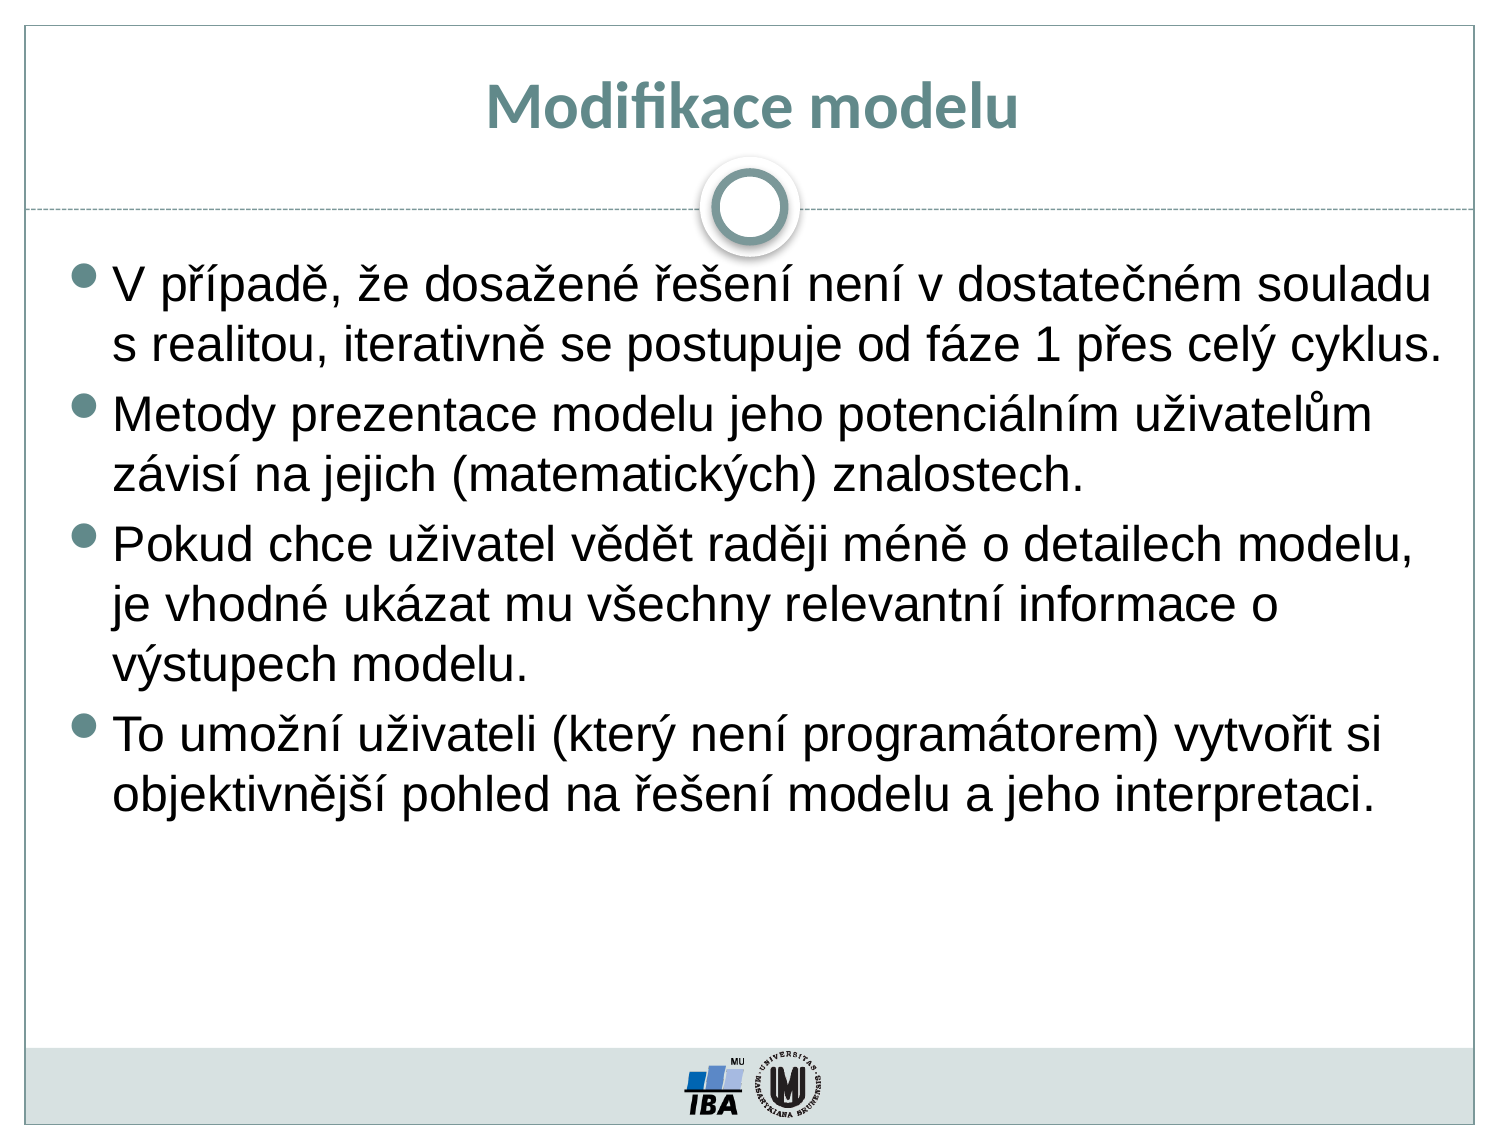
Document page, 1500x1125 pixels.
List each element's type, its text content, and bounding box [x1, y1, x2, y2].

picture [684, 1058, 744, 1115]
list V případě, že dosažené řešení není v dostatečném souladu s realitou, iterativně se postupuje od fáze 1 přes celý cyklus. Metody prezentace modelu jeho potenciálním uživatelům závisí na jejich (matematických) znalostech. Pokud chce uživatel vědět raději méně o detailech modelu, je vhodné ukázat mu všechny relevantní informace o výstupech modelu. To umožní uživateli (který není programátorem) vytvořit si objektivnější pohled na řešení modelu a jeho interpretaci. [52, 243, 1463, 1000]
picture [755, 1051, 821, 1118]
text_box Modifikace modelu [35, 54, 1471, 150]
